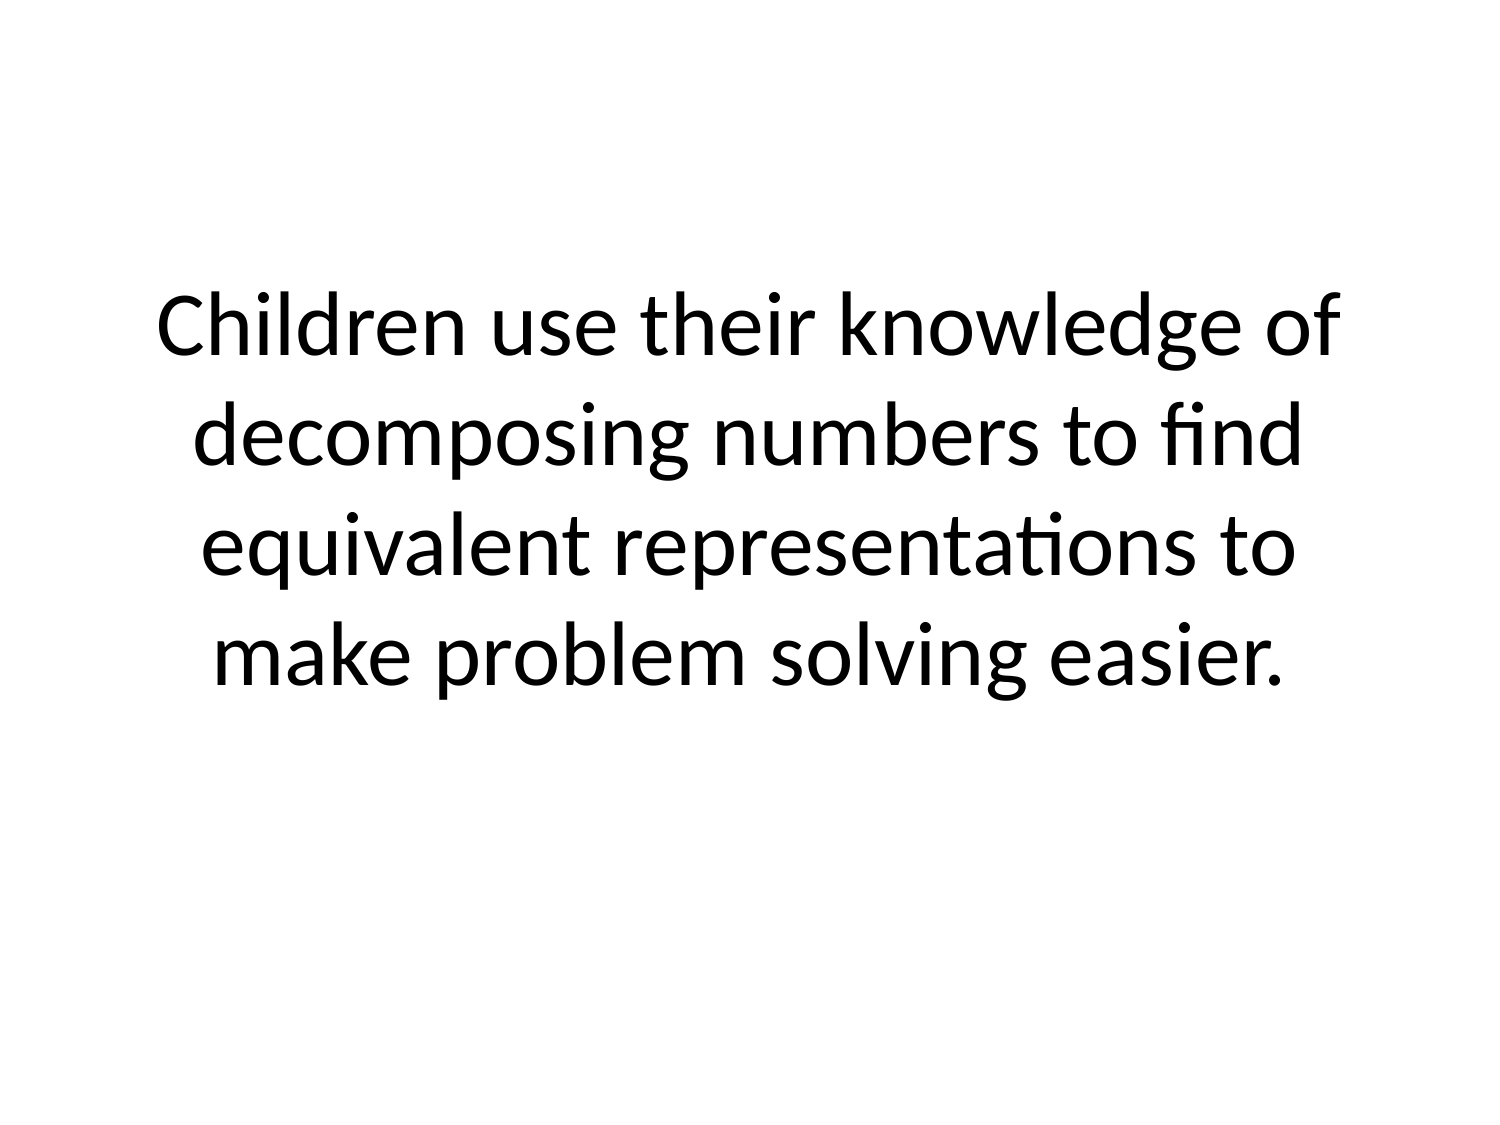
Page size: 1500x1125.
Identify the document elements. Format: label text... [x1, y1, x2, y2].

title Children use their knowledge of decomposing numbers to find equivalent representations to make problem solving easier. [75, 224, 1425, 743]
